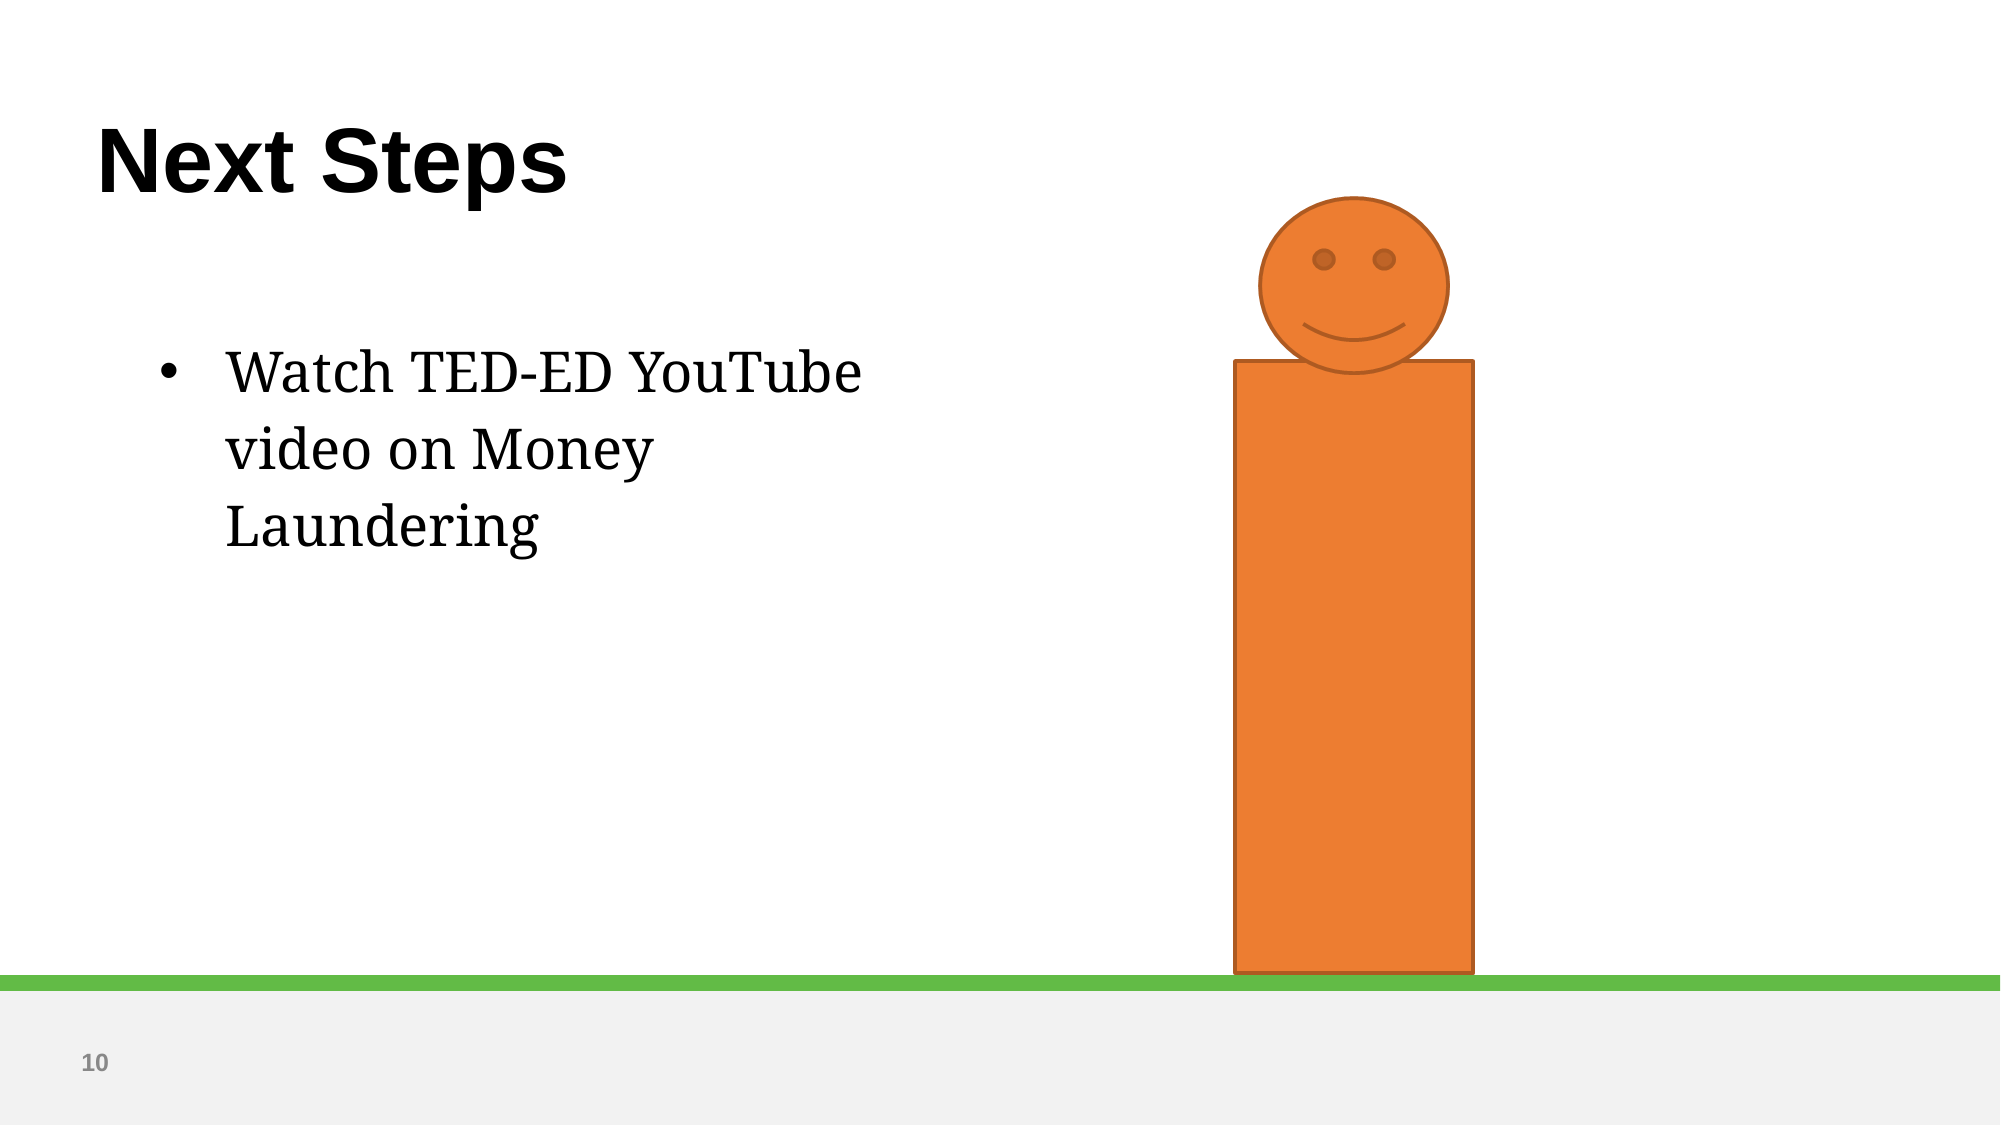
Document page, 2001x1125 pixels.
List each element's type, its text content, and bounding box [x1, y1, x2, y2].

slide_number 10 [81, 1031, 238, 1092]
title Next Steps [81, 117, 1925, 228]
list Watch TED-ED YouTube video on Money Laundering [135, 311, 988, 990]
picture [1232, 195, 1476, 976]
